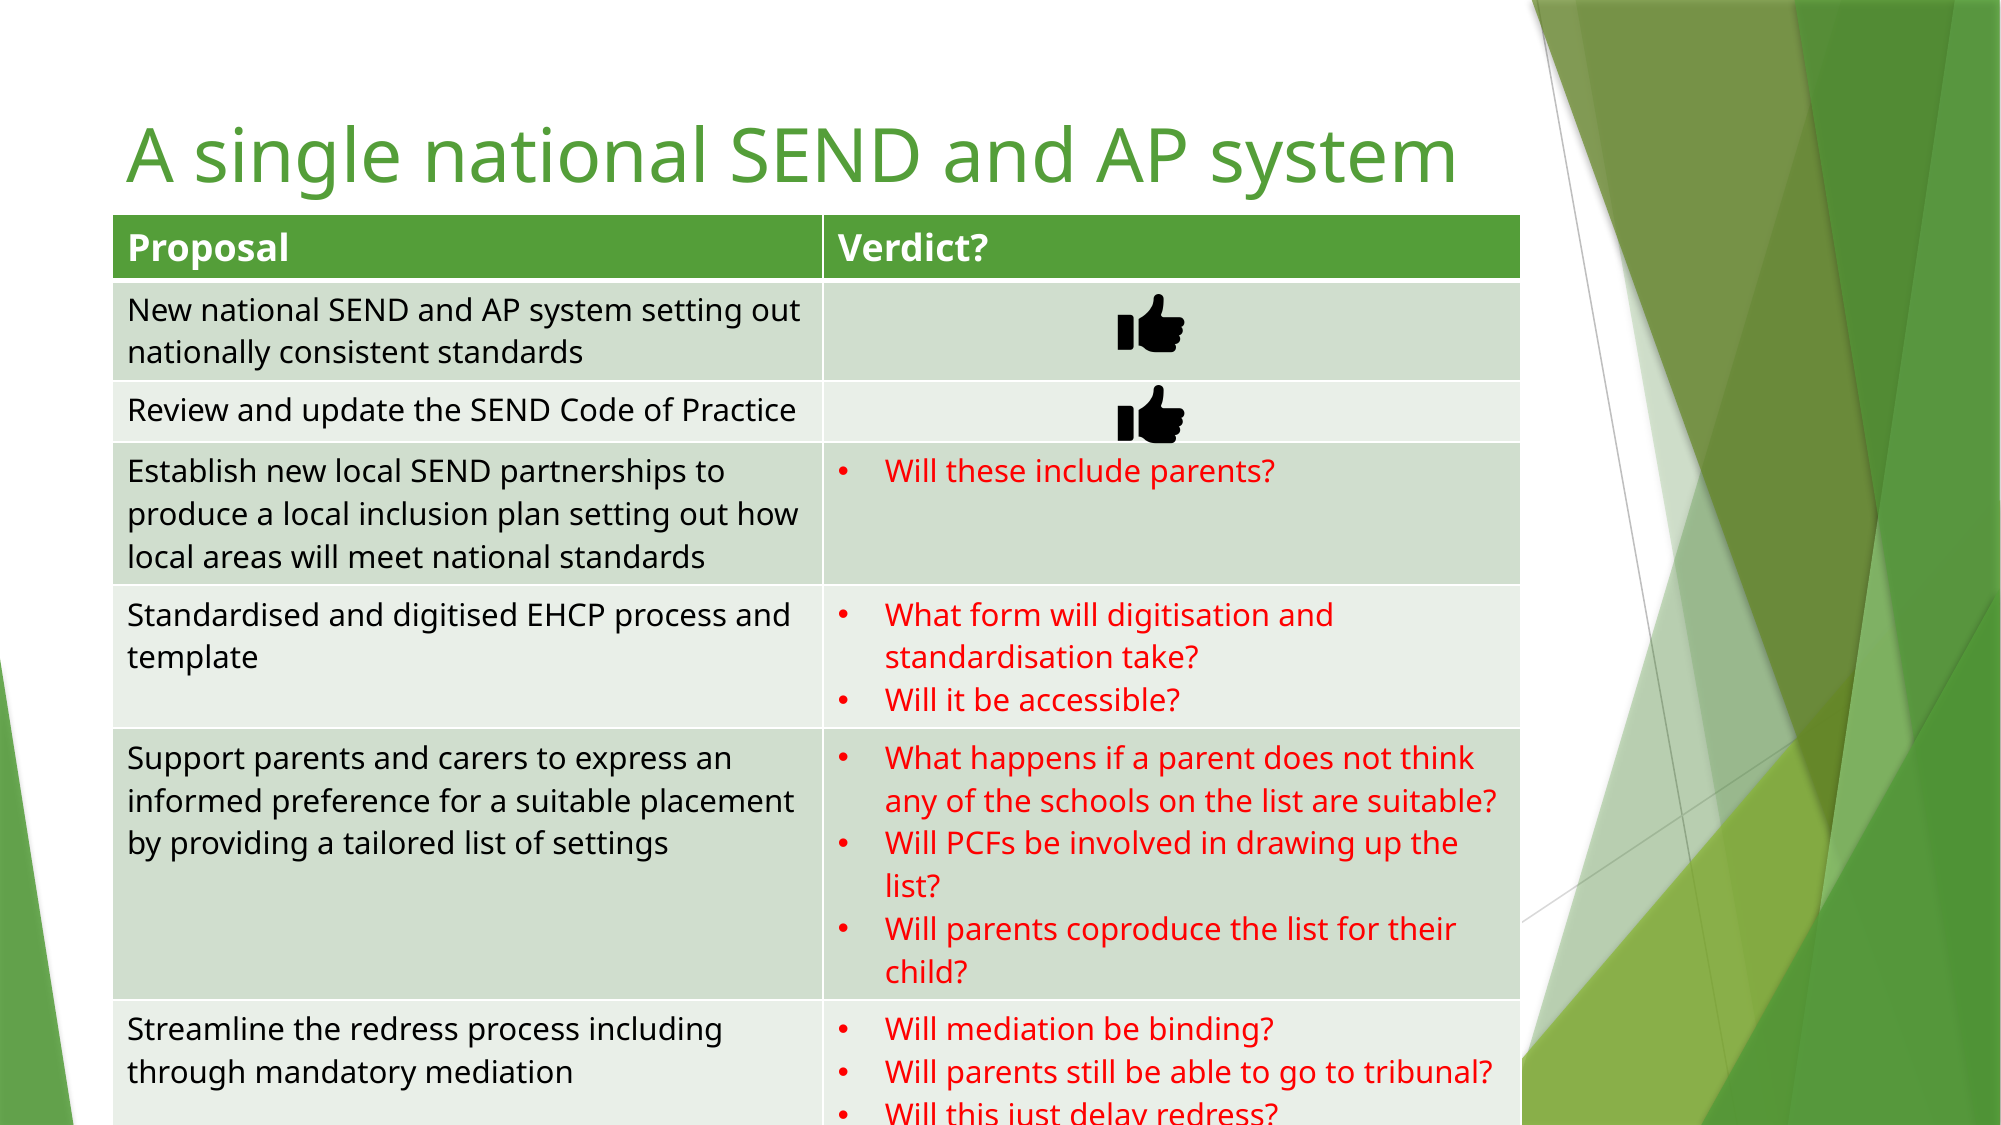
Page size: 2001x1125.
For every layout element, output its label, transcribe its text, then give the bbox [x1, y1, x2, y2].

table_cell Will mediation be binding? Will parents still be able to go to tribunal? Will this just delay redress? [824, 1001, 1520, 1125]
table_header Proposal [113, 215, 822, 278]
table_cell Establish new local SEND partnerships to produce a local inclusion plan setting out how local areas will meet national standards [113, 443, 822, 584]
picture [1110, 283, 1192, 364]
table_cell Streamline the redress process including through mandatory mediation [113, 1001, 822, 1125]
table_cell [824, 382, 1106, 441]
table_cell Support parents and carers to express an informed preference for a suitable placement by providing a tailored list of settings [113, 729, 822, 999]
table_cell New national SEND and AP system setting out nationally consistent standards [113, 283, 822, 380]
title A single national SEND and AP system [111, 99, 1522, 213]
picture [1110, 374, 1192, 455]
table_cell [824, 283, 1112, 380]
table_cell Review and update the SEND Code of Practice [113, 382, 822, 441]
table_cell [1189, 283, 1520, 380]
table_cell What happens if a parent does not think any of the schools on the list are suitable? Will PCFs be involved in drawing up the list? Will parents coproduce the list for their child? [824, 729, 1520, 999]
table_cell [1195, 382, 1520, 441]
table_cell Will these include parents? [824, 443, 1520, 584]
table_header Verdict? [824, 215, 1520, 278]
table_cell What form will digitisation and standardisation take? Will it be accessible? [824, 586, 1520, 727]
table_cell Standardised and digitised EHCP process and template [113, 586, 822, 727]
